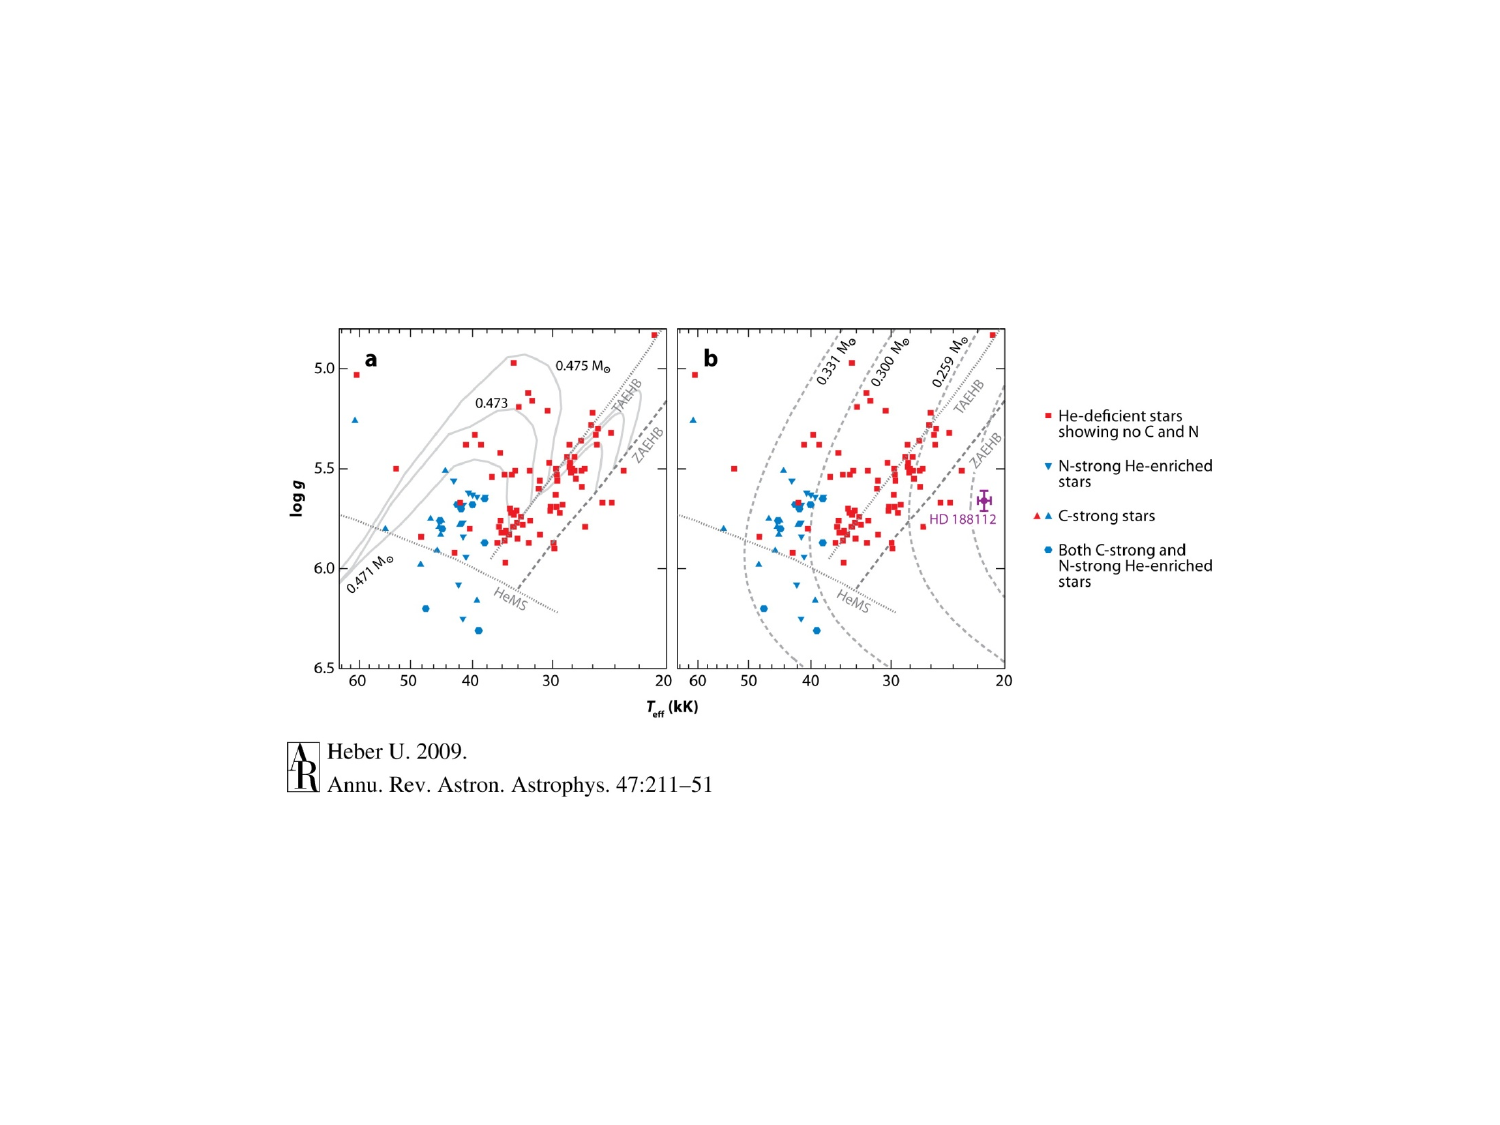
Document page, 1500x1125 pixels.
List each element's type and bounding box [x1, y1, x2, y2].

picture [286, 327, 1214, 798]
